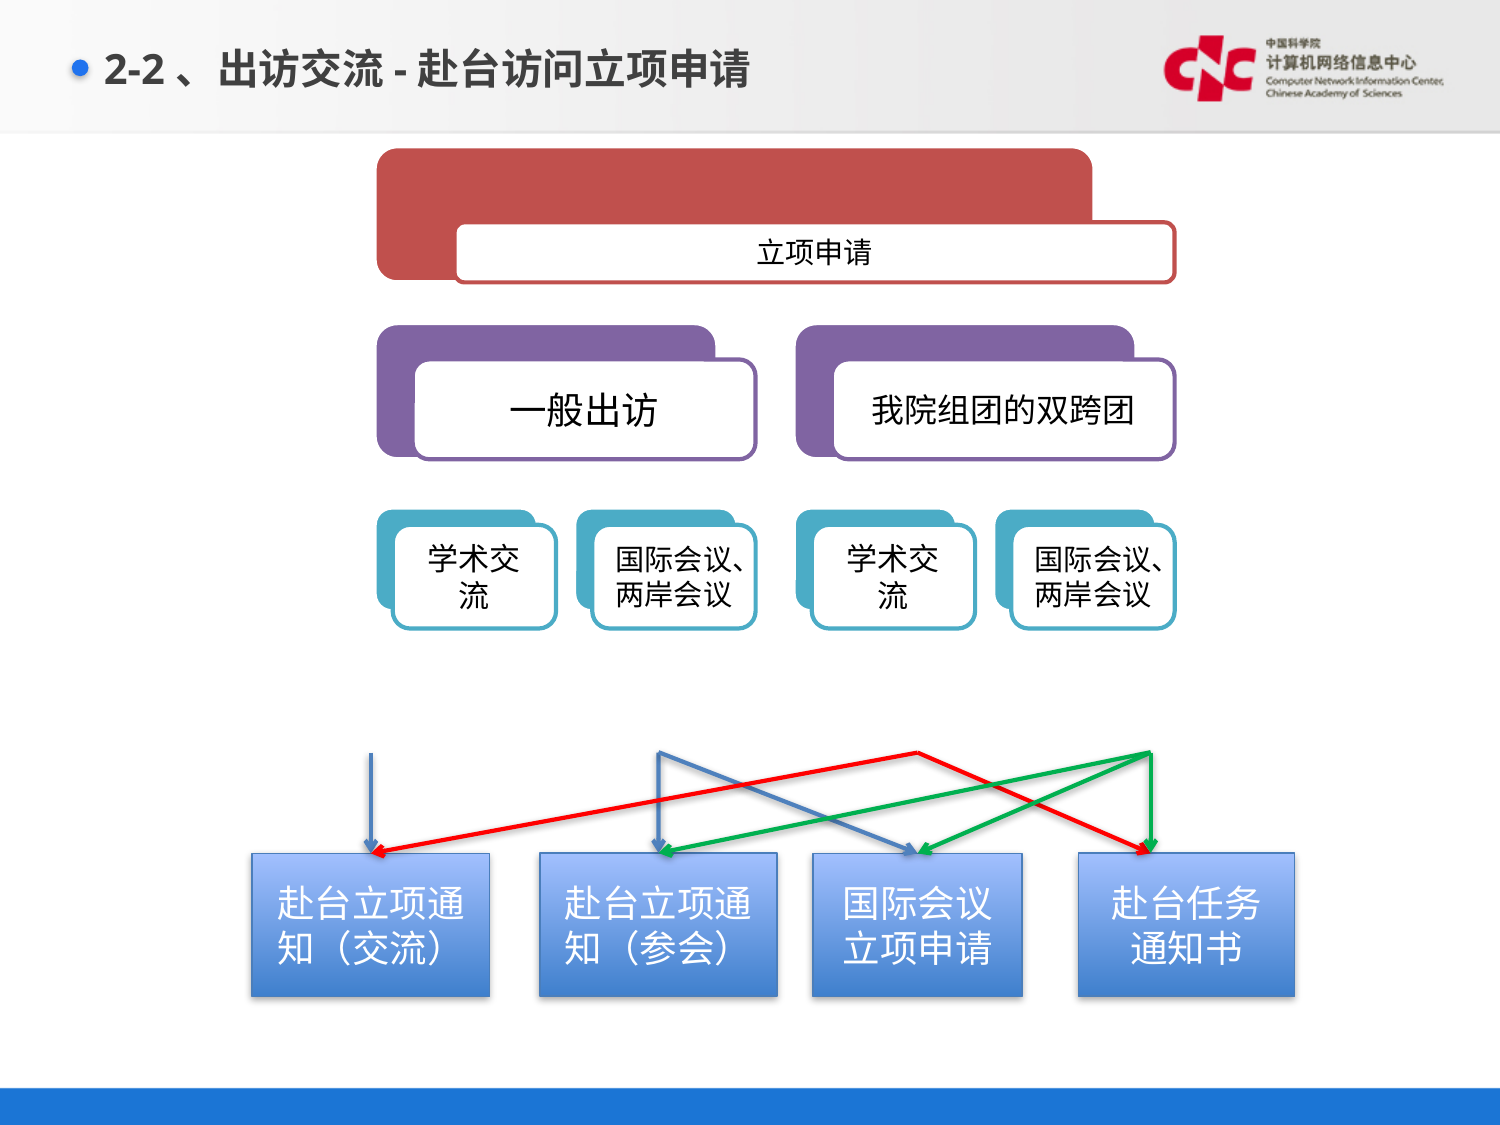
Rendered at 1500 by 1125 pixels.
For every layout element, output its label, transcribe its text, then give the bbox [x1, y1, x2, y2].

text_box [370, 752, 656, 854]
text_box 赴台立项通知（参会） [539, 862, 778, 997]
text_box 赴台任务通知书 [1078, 852, 1295, 997]
picture [0, 0, 1500, 1125]
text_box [274, 146, 1275, 814]
text_box 赴台立项通知（交流） [251, 853, 490, 997]
text_box 国际会议立项申请 [812, 863, 1023, 997]
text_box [917, 752, 1150, 854]
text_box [658, 751, 916, 854]
title 2-2、出访交流-赴台访问立项申请 [88, 17, 1423, 118]
